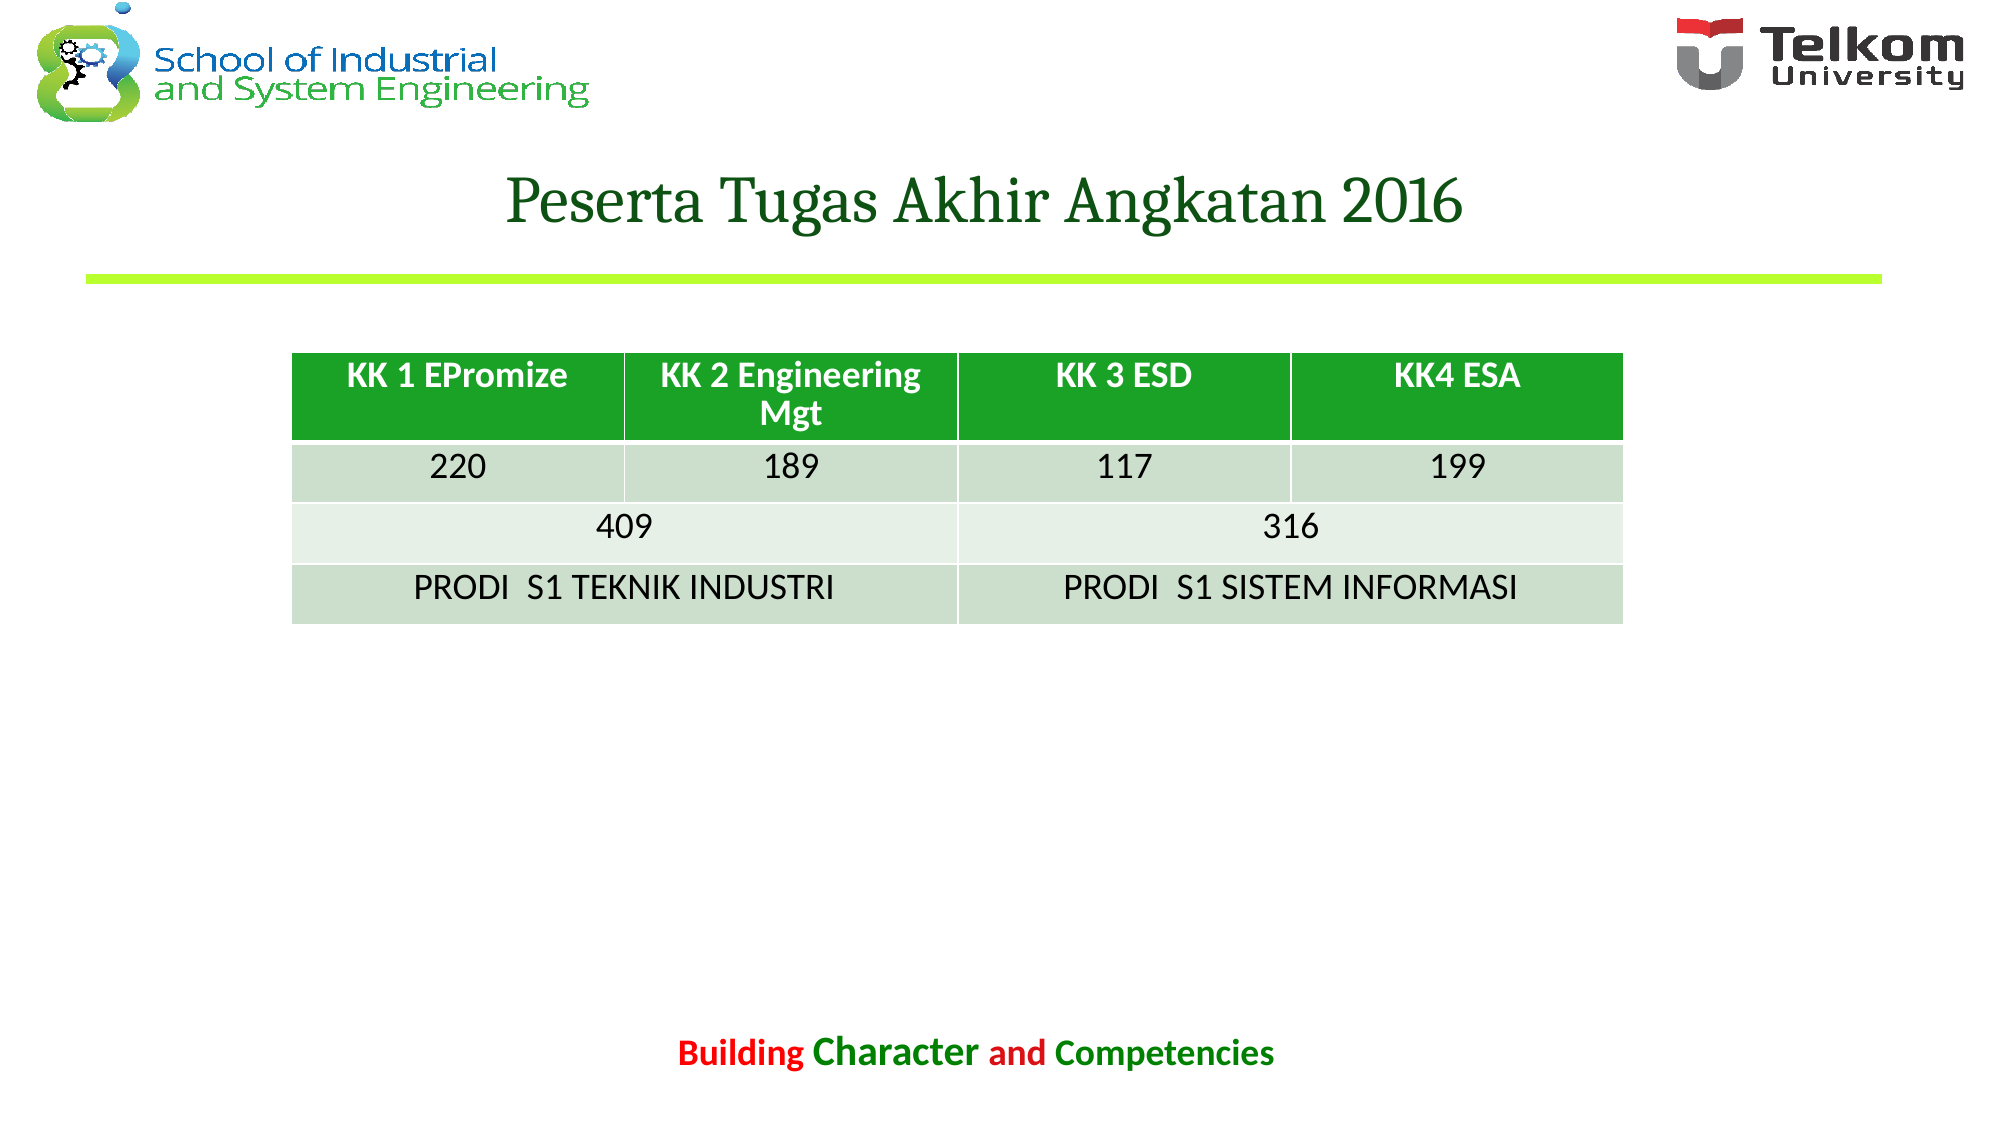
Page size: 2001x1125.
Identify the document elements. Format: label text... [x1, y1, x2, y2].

table_cell PRODI S1 SISTEM INFORMASI [959, 565, 1623, 624]
table_cell 199 [1292, 445, 1623, 502]
table_header KK 1 EPromize [292, 353, 624, 440]
table_cell 316 [959, 504, 1623, 563]
title Peserta Tugas Akhir Angkatan 2016 [70, 125, 1900, 268]
table_cell 220 [292, 445, 624, 502]
picture [1677, 18, 1964, 90]
table_cell 409 [292, 504, 957, 563]
table_header KK 2 Engineering Mgt [625, 353, 957, 440]
table_header KK4 ESA [1292, 353, 1623, 440]
picture [7, 0, 748, 153]
table_cell 117 [959, 445, 1290, 502]
table_cell 189 [625, 445, 957, 502]
table_header KK 3 ESD [959, 353, 1290, 440]
table_cell PRODI S1 TEKNIK INDUSTRI [292, 565, 957, 624]
